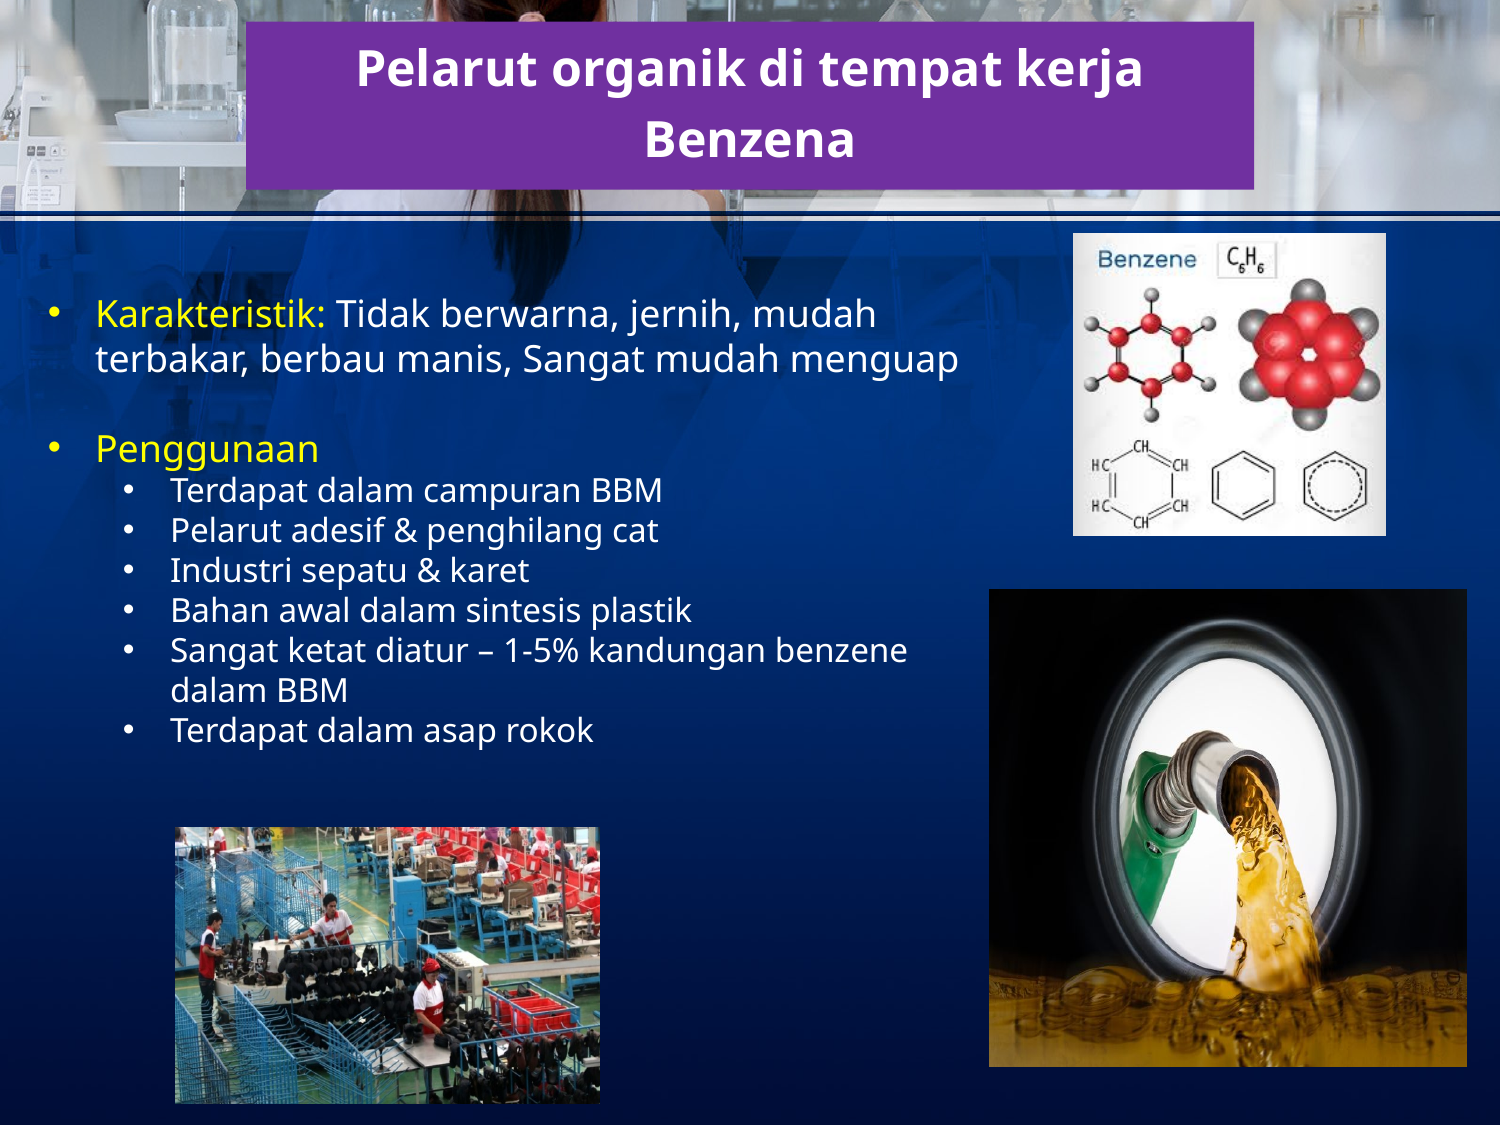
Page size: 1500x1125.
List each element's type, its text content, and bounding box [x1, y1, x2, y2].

picture [0, 0, 1500, 1125]
text_box Pelarut organik di tempat kerja Benzena [246, 21, 1255, 190]
text_box Karakteristik: Tidak berwarna, jernih, mudah terbakar, berbau manis, Sangat mudah menguap Penggunaan Terdapat dalam campuran BBM Pelarut adesif & penghilang cat Industri sepatu & karet Bahan awal dalam sintesis plastik Sangat ketat diatur – 1-5% kandungan benzene dalam BBM Terdapat dalam asap rokok [33, 282, 989, 757]
